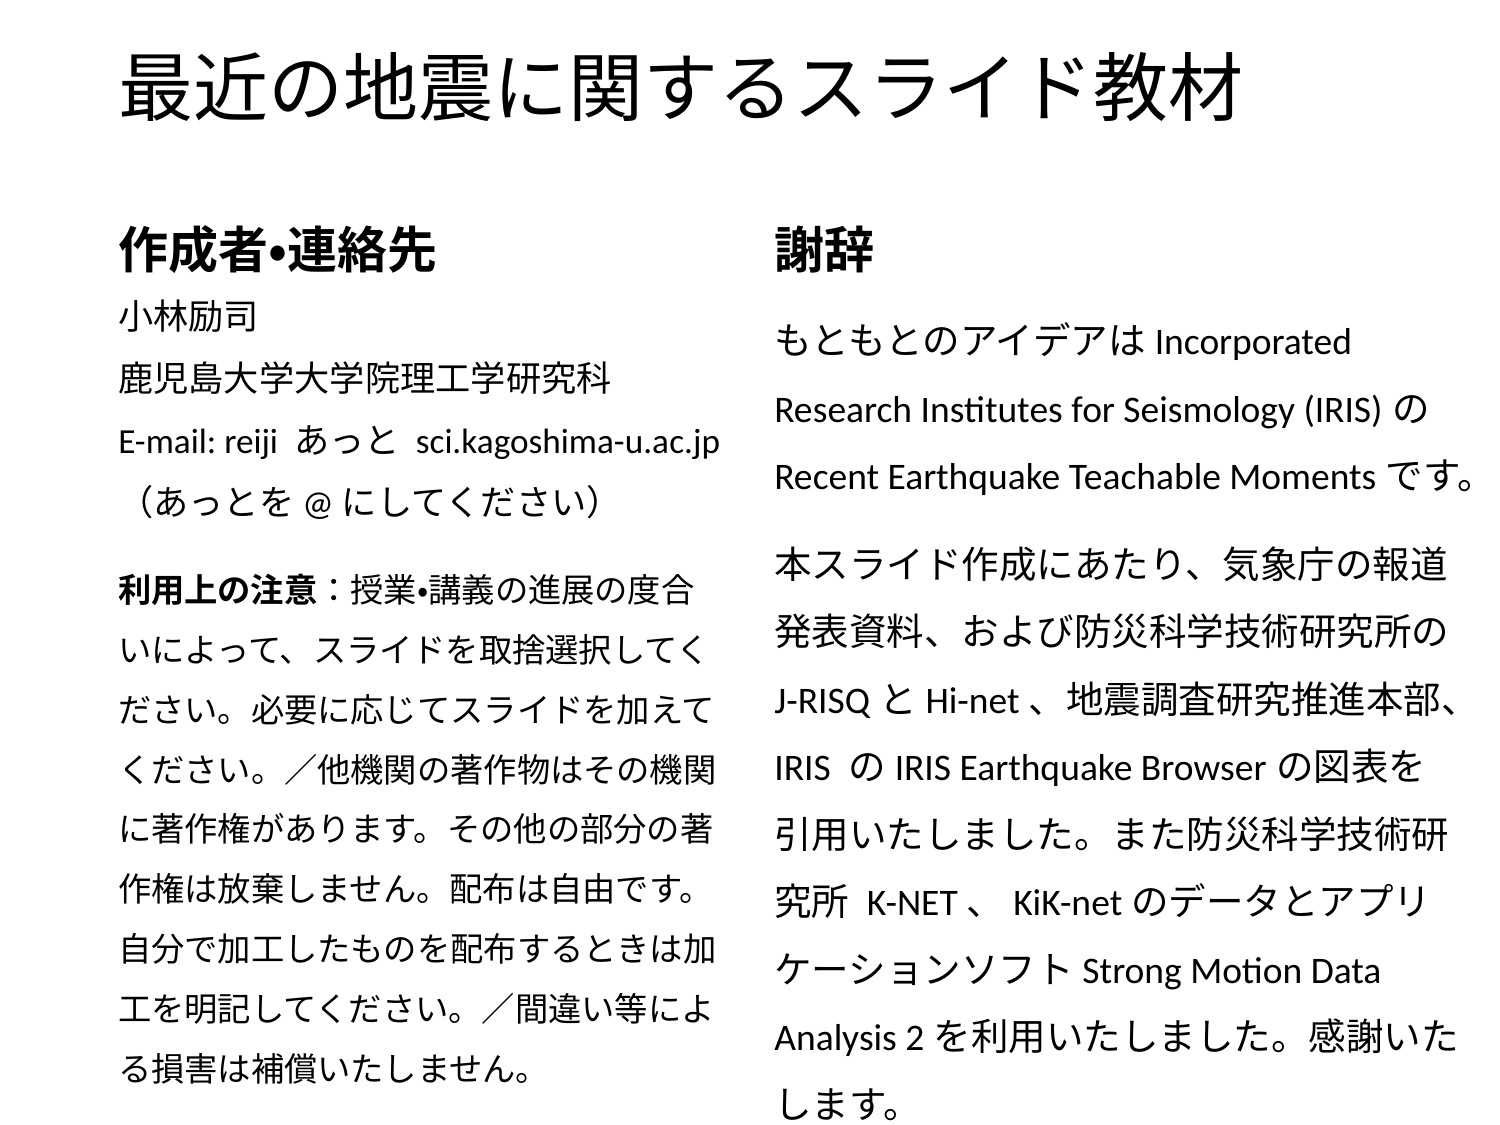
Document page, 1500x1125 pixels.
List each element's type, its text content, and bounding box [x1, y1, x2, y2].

list 小林励司 鹿児島大学大学院理工学研究科 E-mail: reiji あっと sci.kagoshima-u.ac.jp （あっとを@にしてください） [103, 287, 759, 562]
text_box 利用上の注意：授業・講義の進展の度合いによって、スライドを取捨選択してください。必要に応じてスライドを加えてください。／他機関の著作物はその機関に著作権があります。その他の部分の著作権は放棄しません。配布は自由です。自分で加工したものを配布するときは加工を明記してください。／間違い等による損害は補償いたしません。 [103, 541, 738, 1096]
title 最近の地震に関するスライド教材 [103, 30, 1398, 152]
list 作成者・連絡先 [103, 152, 738, 287]
list 謝辞 [759, 152, 1398, 287]
list もともとのアイデアはIncorporated Research Institutes for Seismology (IRIS)のRecent Earthquake Teachable Momentsです。 本スライド作成にあたり、気象庁の報道発表資料、および防災科学技術研究所のJ-RISQとHi-net、地震調査研究推進本部、IRIS のIRIS Earthquake Browserの図表を引用いたしました。また防災科学技術研究所 K-NET、KiK-netのデータとアプリケーションソフトStrong Motion Data Analysis 2を利用いたしました。感謝いたします。 [759, 287, 1478, 1083]
